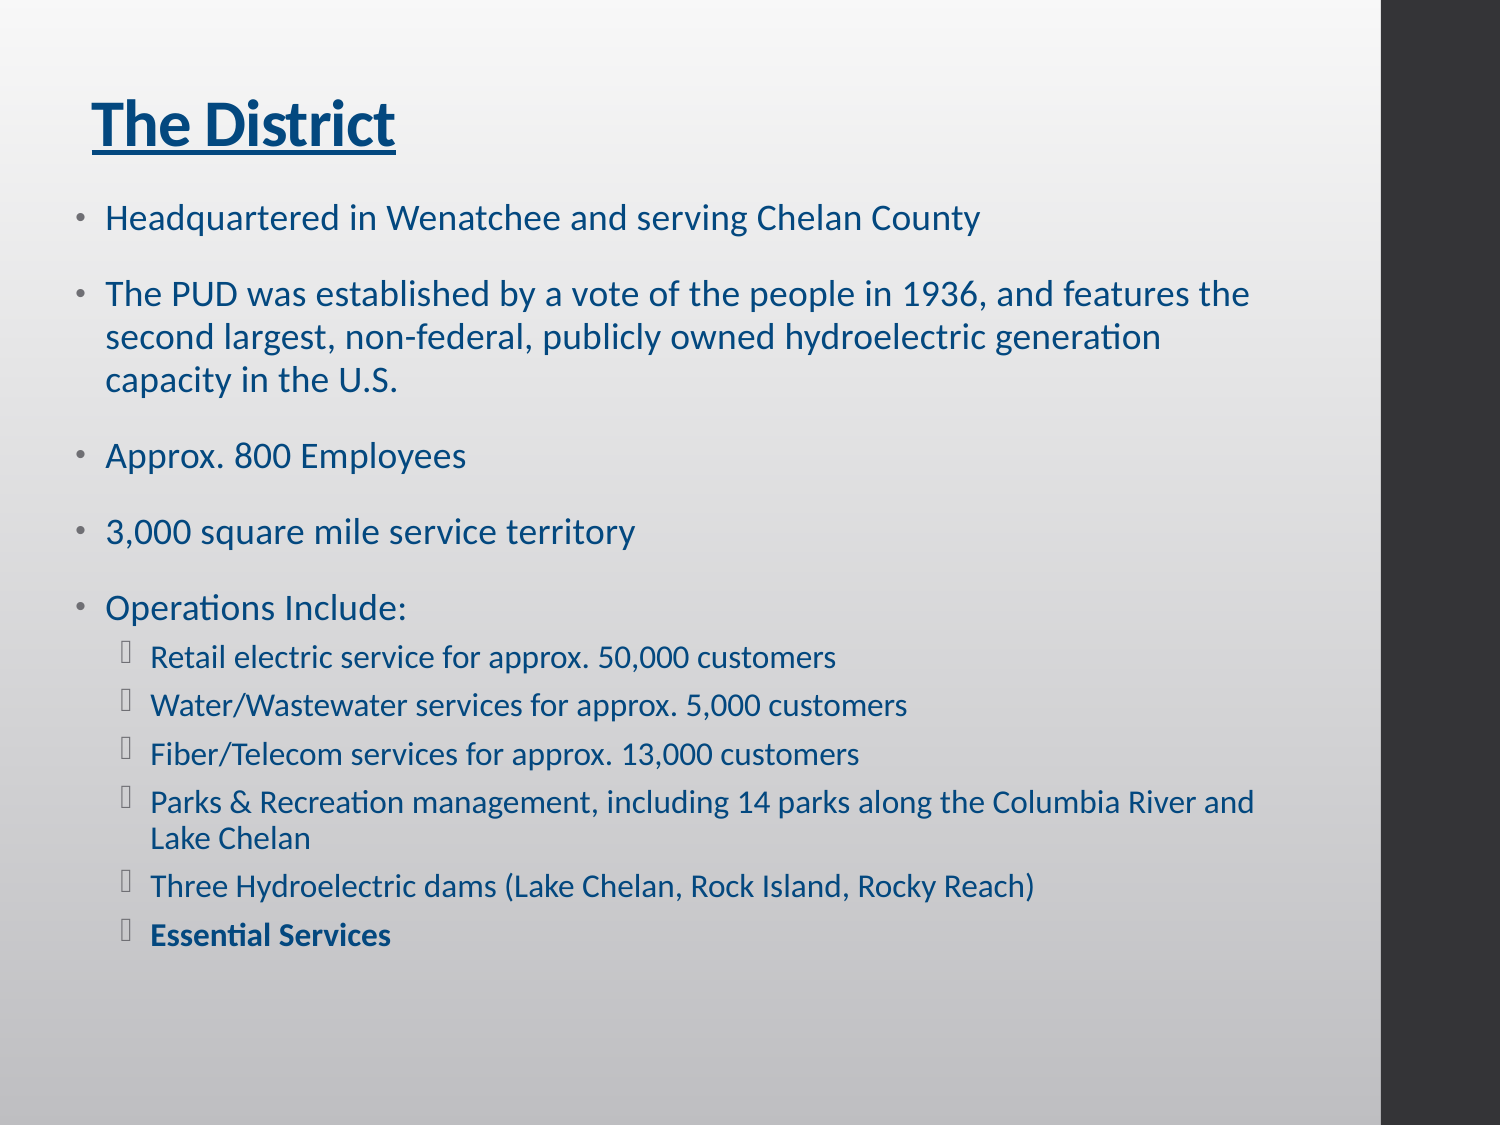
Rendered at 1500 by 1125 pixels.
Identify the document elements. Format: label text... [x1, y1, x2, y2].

title The District [76, 37, 885, 168]
list Headquartered in Wenatchee and serving Chelan County The PUD was established by a vote of the people in 1936, and features the second largest, non-federal, publicly owned hydroelectric generation capacity in the U.S. Approx. 800 Employees 3,000 square mile service territory Operations Include: Retail electric service for approx. 50,000 customers Water/Wastewater services for approx. 5,000 customers Fiber/Telecom services for approx. 13,000 customers Parks & Recreation management, including 14 parks along the Columbia River and Lake Chelan Three Hydroelectric dams (Lake Chelan, Rock Island, Rocky Reach) Essential Services [60, 189, 1300, 1088]
